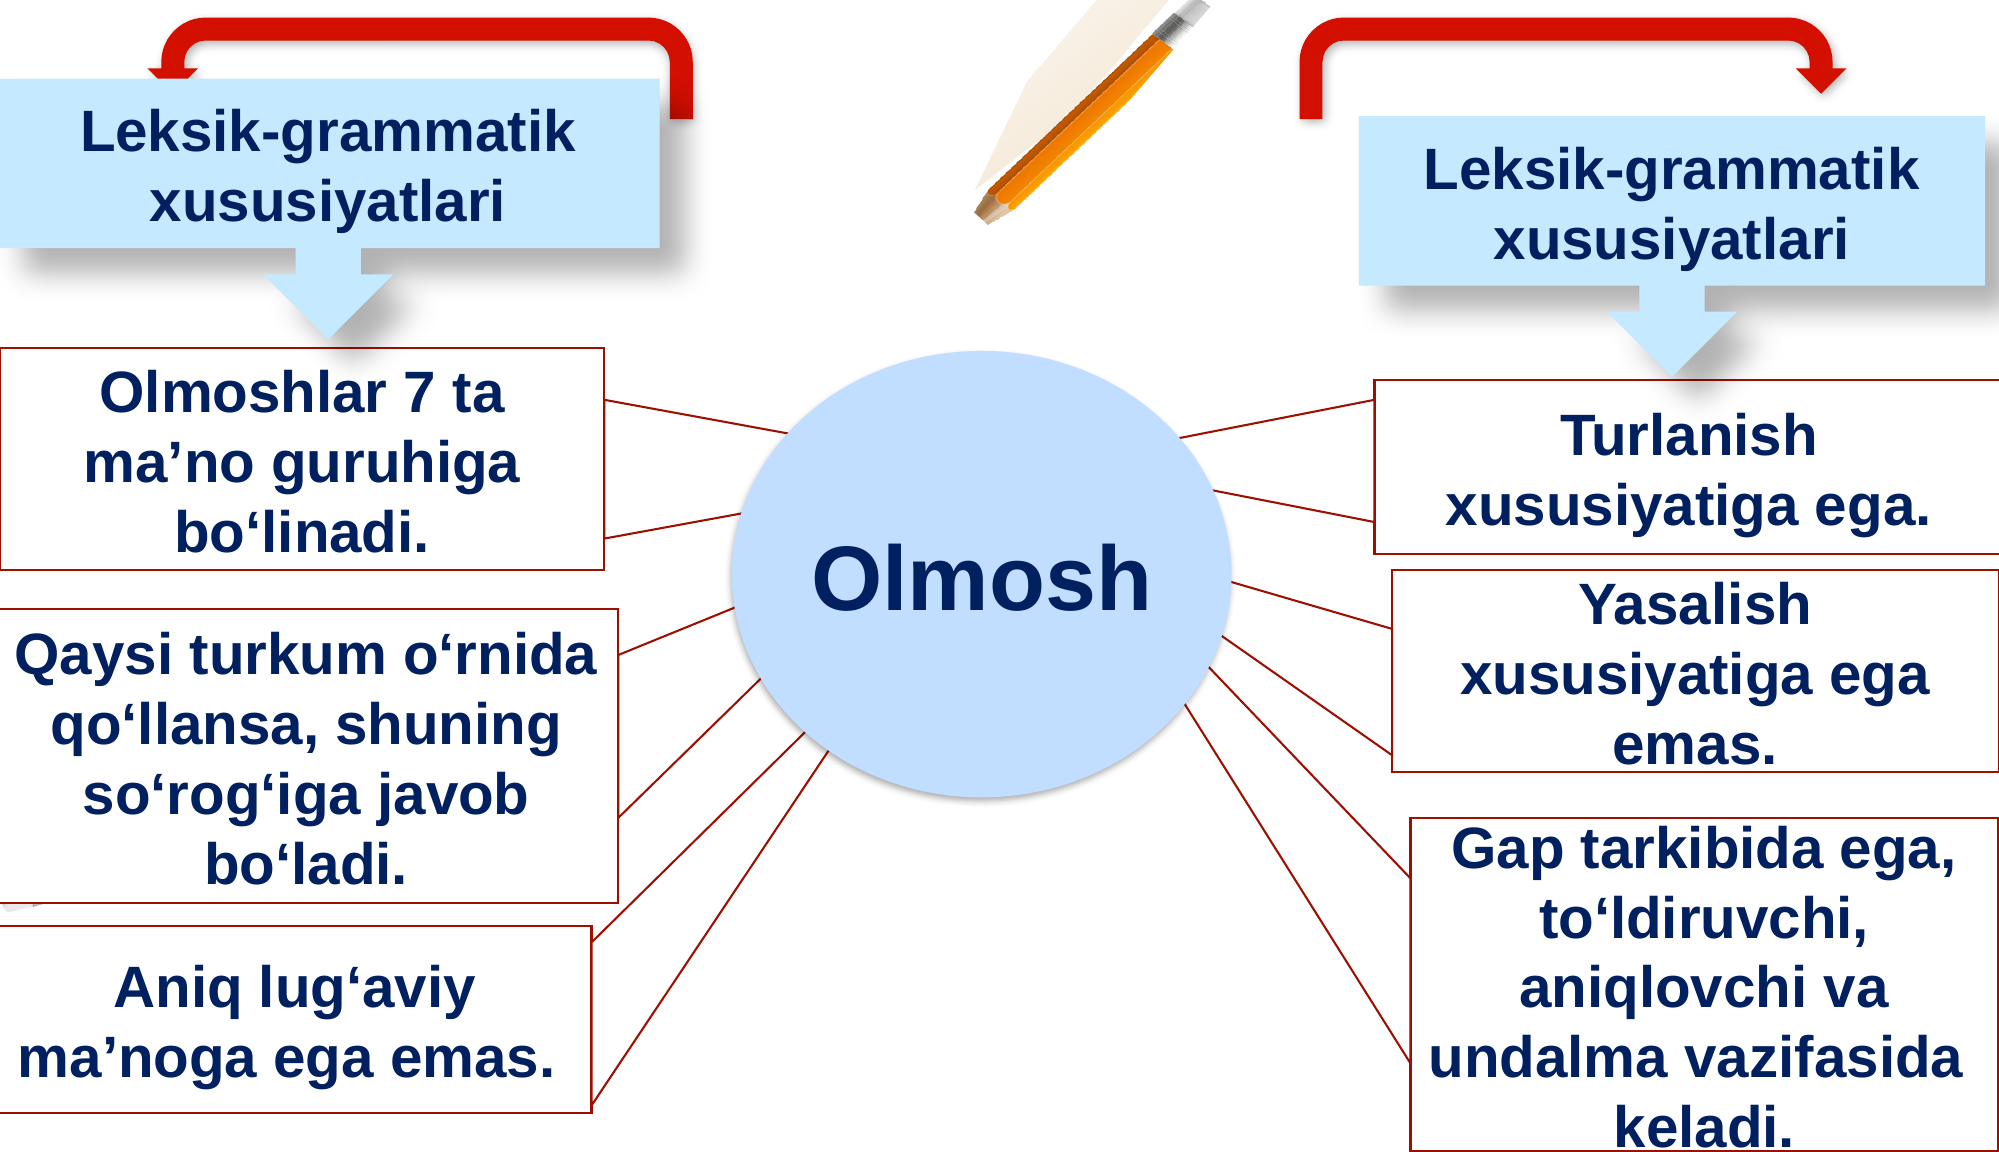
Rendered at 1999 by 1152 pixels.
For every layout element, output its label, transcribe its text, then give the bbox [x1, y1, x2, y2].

text_box Leksik-grammatik xususiyatlari [1357, 115, 1987, 379]
text_box [1298, 16, 1850, 121]
picture [956, 0, 1217, 243]
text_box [1082, 538, 1999, 772]
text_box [1062, 379, 1999, 555]
text_box Leksik-grammatik xususiyatlari [0, 77, 661, 341]
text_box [0, 538, 904, 891]
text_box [0, 347, 984, 571]
text_box Olmosh [904, 350, 1104, 798]
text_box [1070, 522, 1999, 1152]
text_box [0, 628, 911, 1113]
text_box [144, 16, 694, 96]
